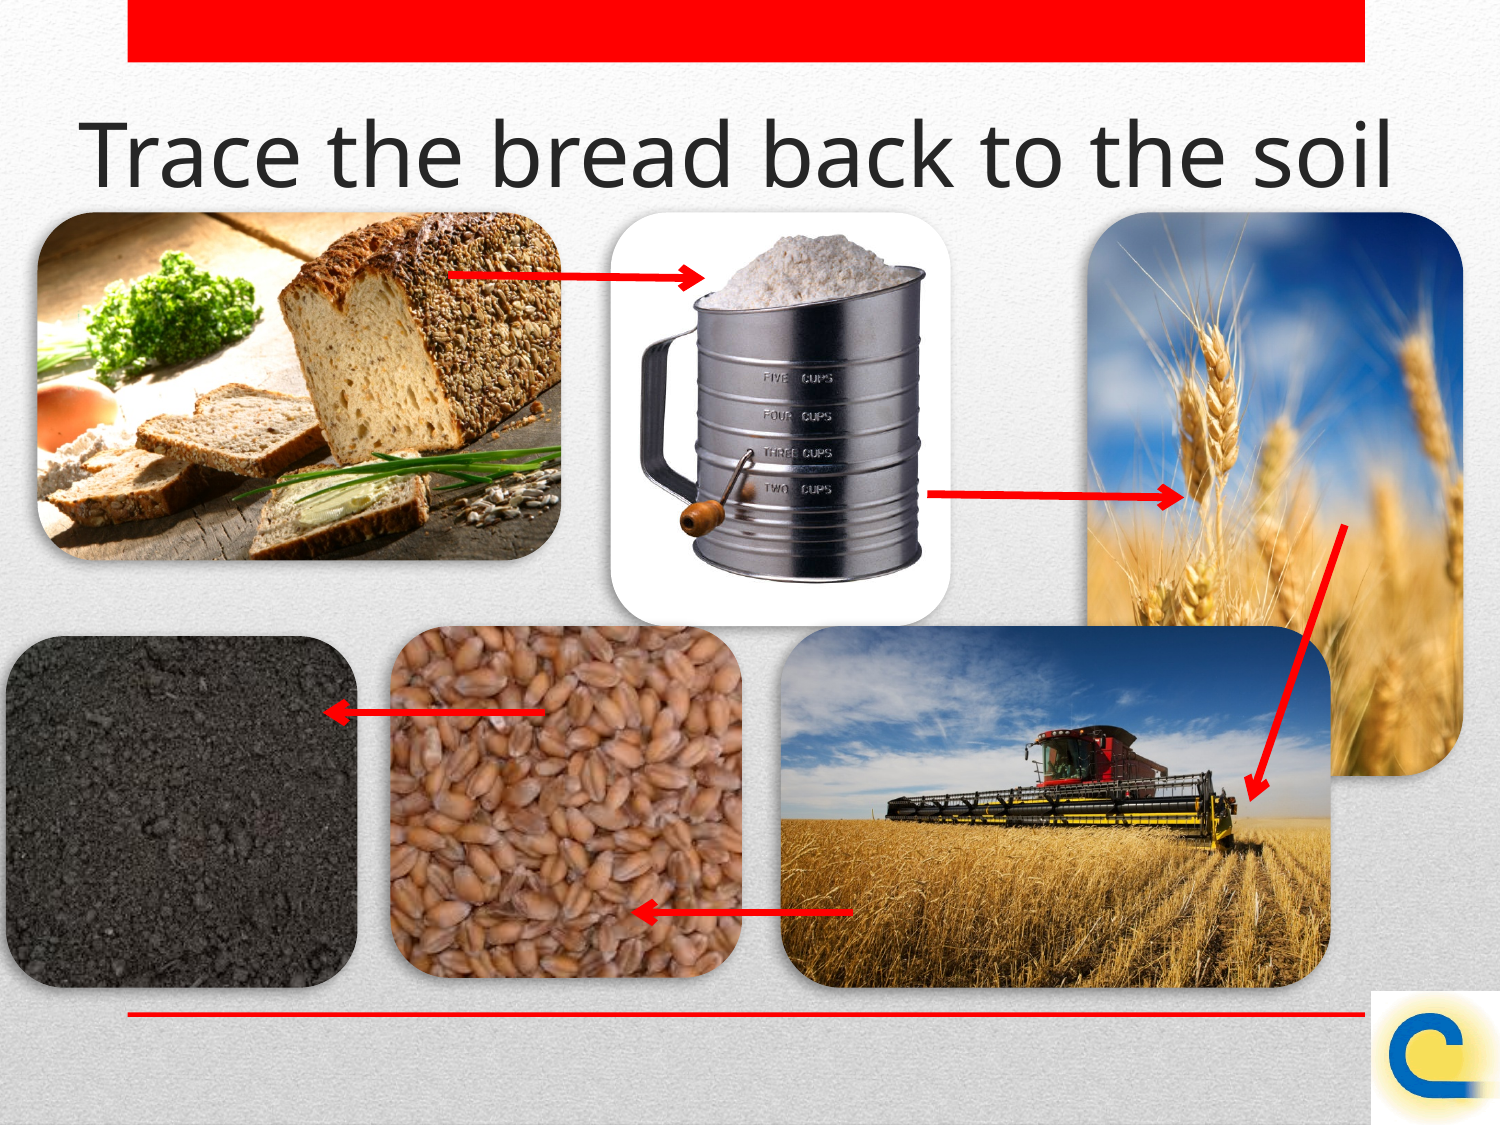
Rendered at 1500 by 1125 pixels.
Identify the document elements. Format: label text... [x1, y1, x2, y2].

picture [36, 211, 562, 562]
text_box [1249, 524, 1346, 803]
title Trace the bread back to the soil [50, 87, 1425, 213]
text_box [926, 493, 1185, 499]
picture [389, 211, 1465, 989]
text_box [447, 274, 706, 280]
picture [5, 635, 359, 989]
picture [1371, 991, 1500, 1125]
